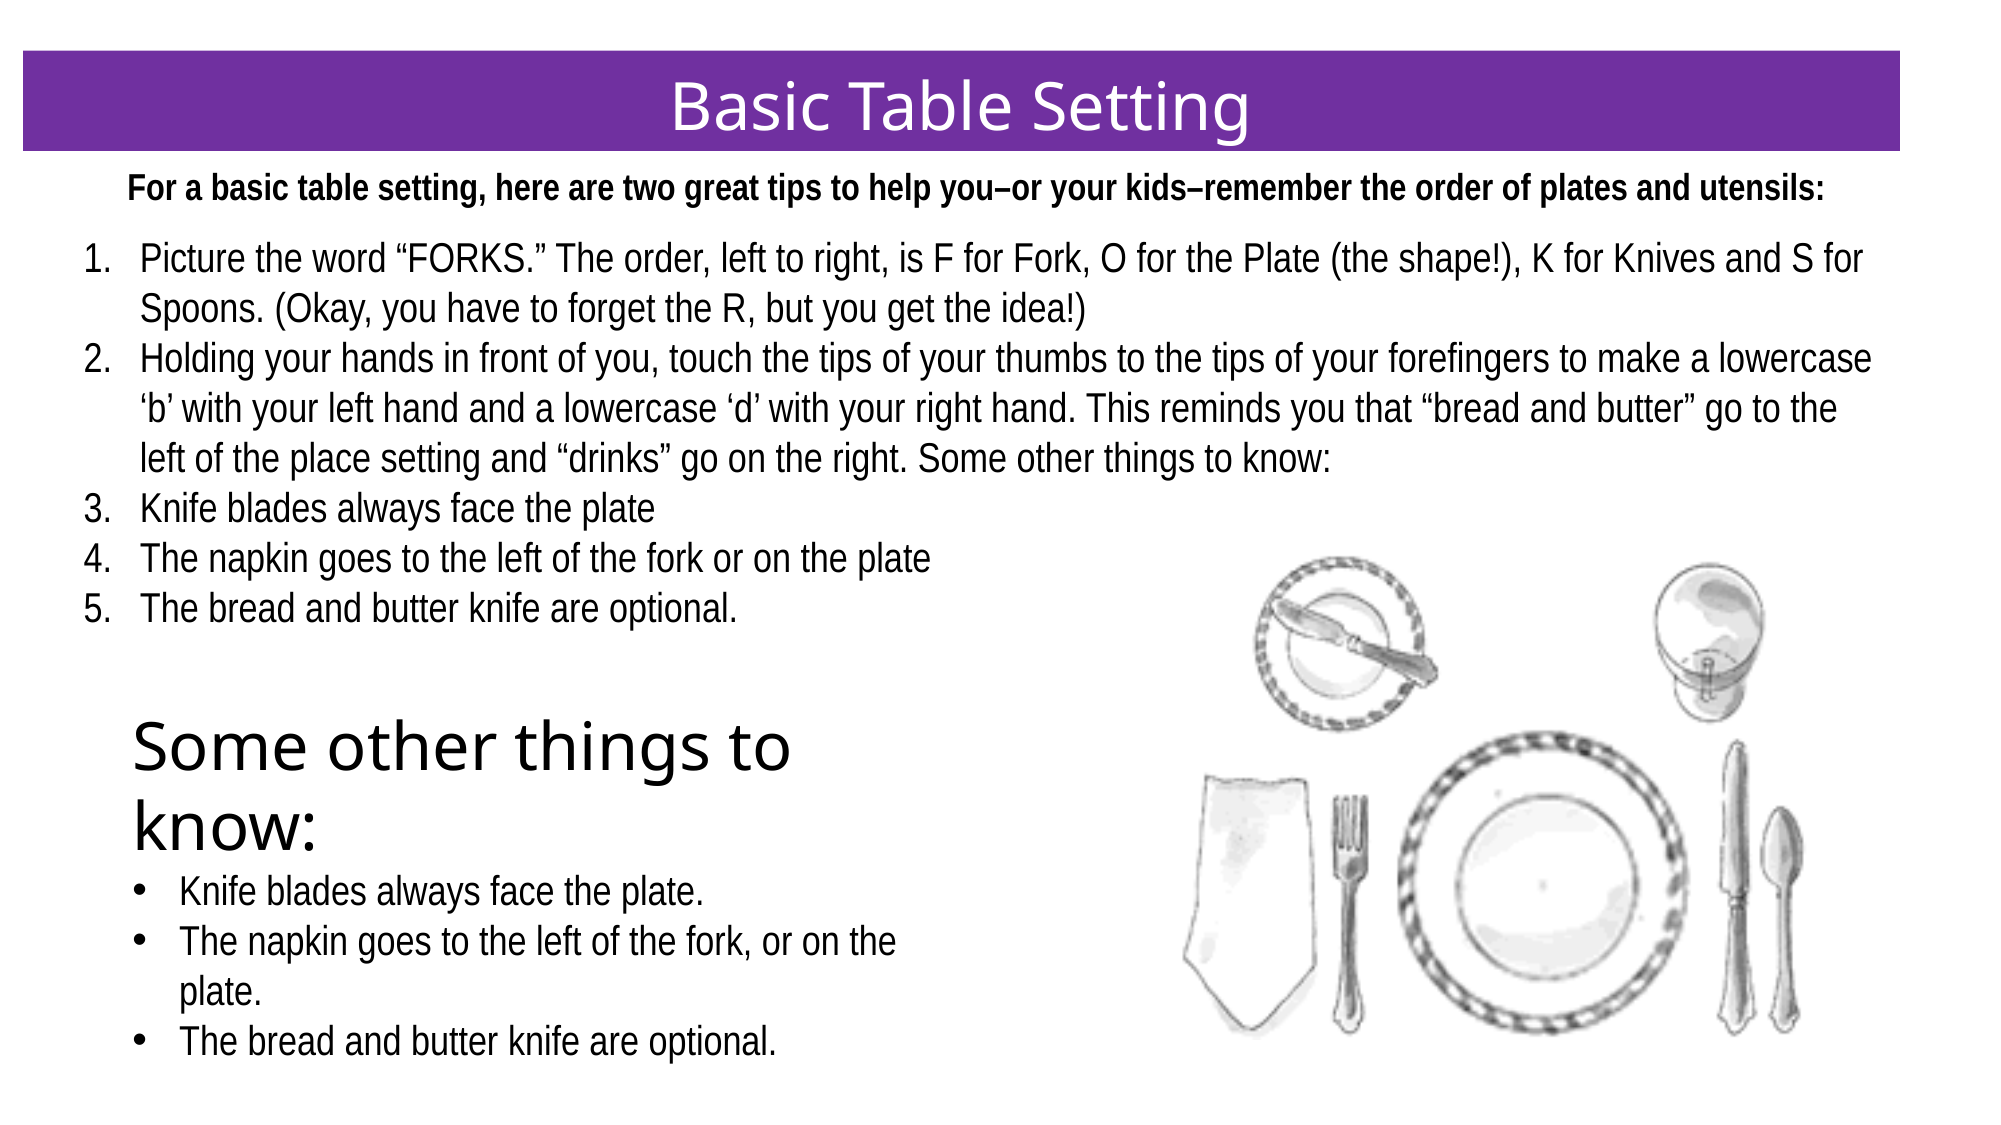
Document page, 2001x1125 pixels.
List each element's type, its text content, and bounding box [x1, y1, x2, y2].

text_box Picture the word “FORKS.” The order, left to right, is F for Fork, O for the Plate (the shape!), K for Knives and S for Spoons. (Okay, you have to forget the R, but you get the idea!) Holding your hands in front of you, touch the tips of your thumbs to the tips of your forefingers to make a lowercase ‘b’ with your left hand and a lowercase ‘d’ with your right hand. This reminds you that “bread and butter” go to the left of the place setting and “drinks” go on the right. Some other things to know: Knife blades always face the plate The napkin goes to the left of the fork or on the plate The bread and butter knife are optional. [68, 223, 1892, 639]
text_box Basic Table Setting [23, 50, 1900, 151]
text_box For a basic table setting, here are two great tips to help you–or your kids–remember the order of plates and utensils: [23, 152, 1930, 216]
text_box Some other things to know: Knife blades always face the plate. The napkin goes to the left of the fork, or on the plate. The bread and butter knife are optional. [117, 696, 1000, 1117]
picture [1157, 552, 1836, 1040]
